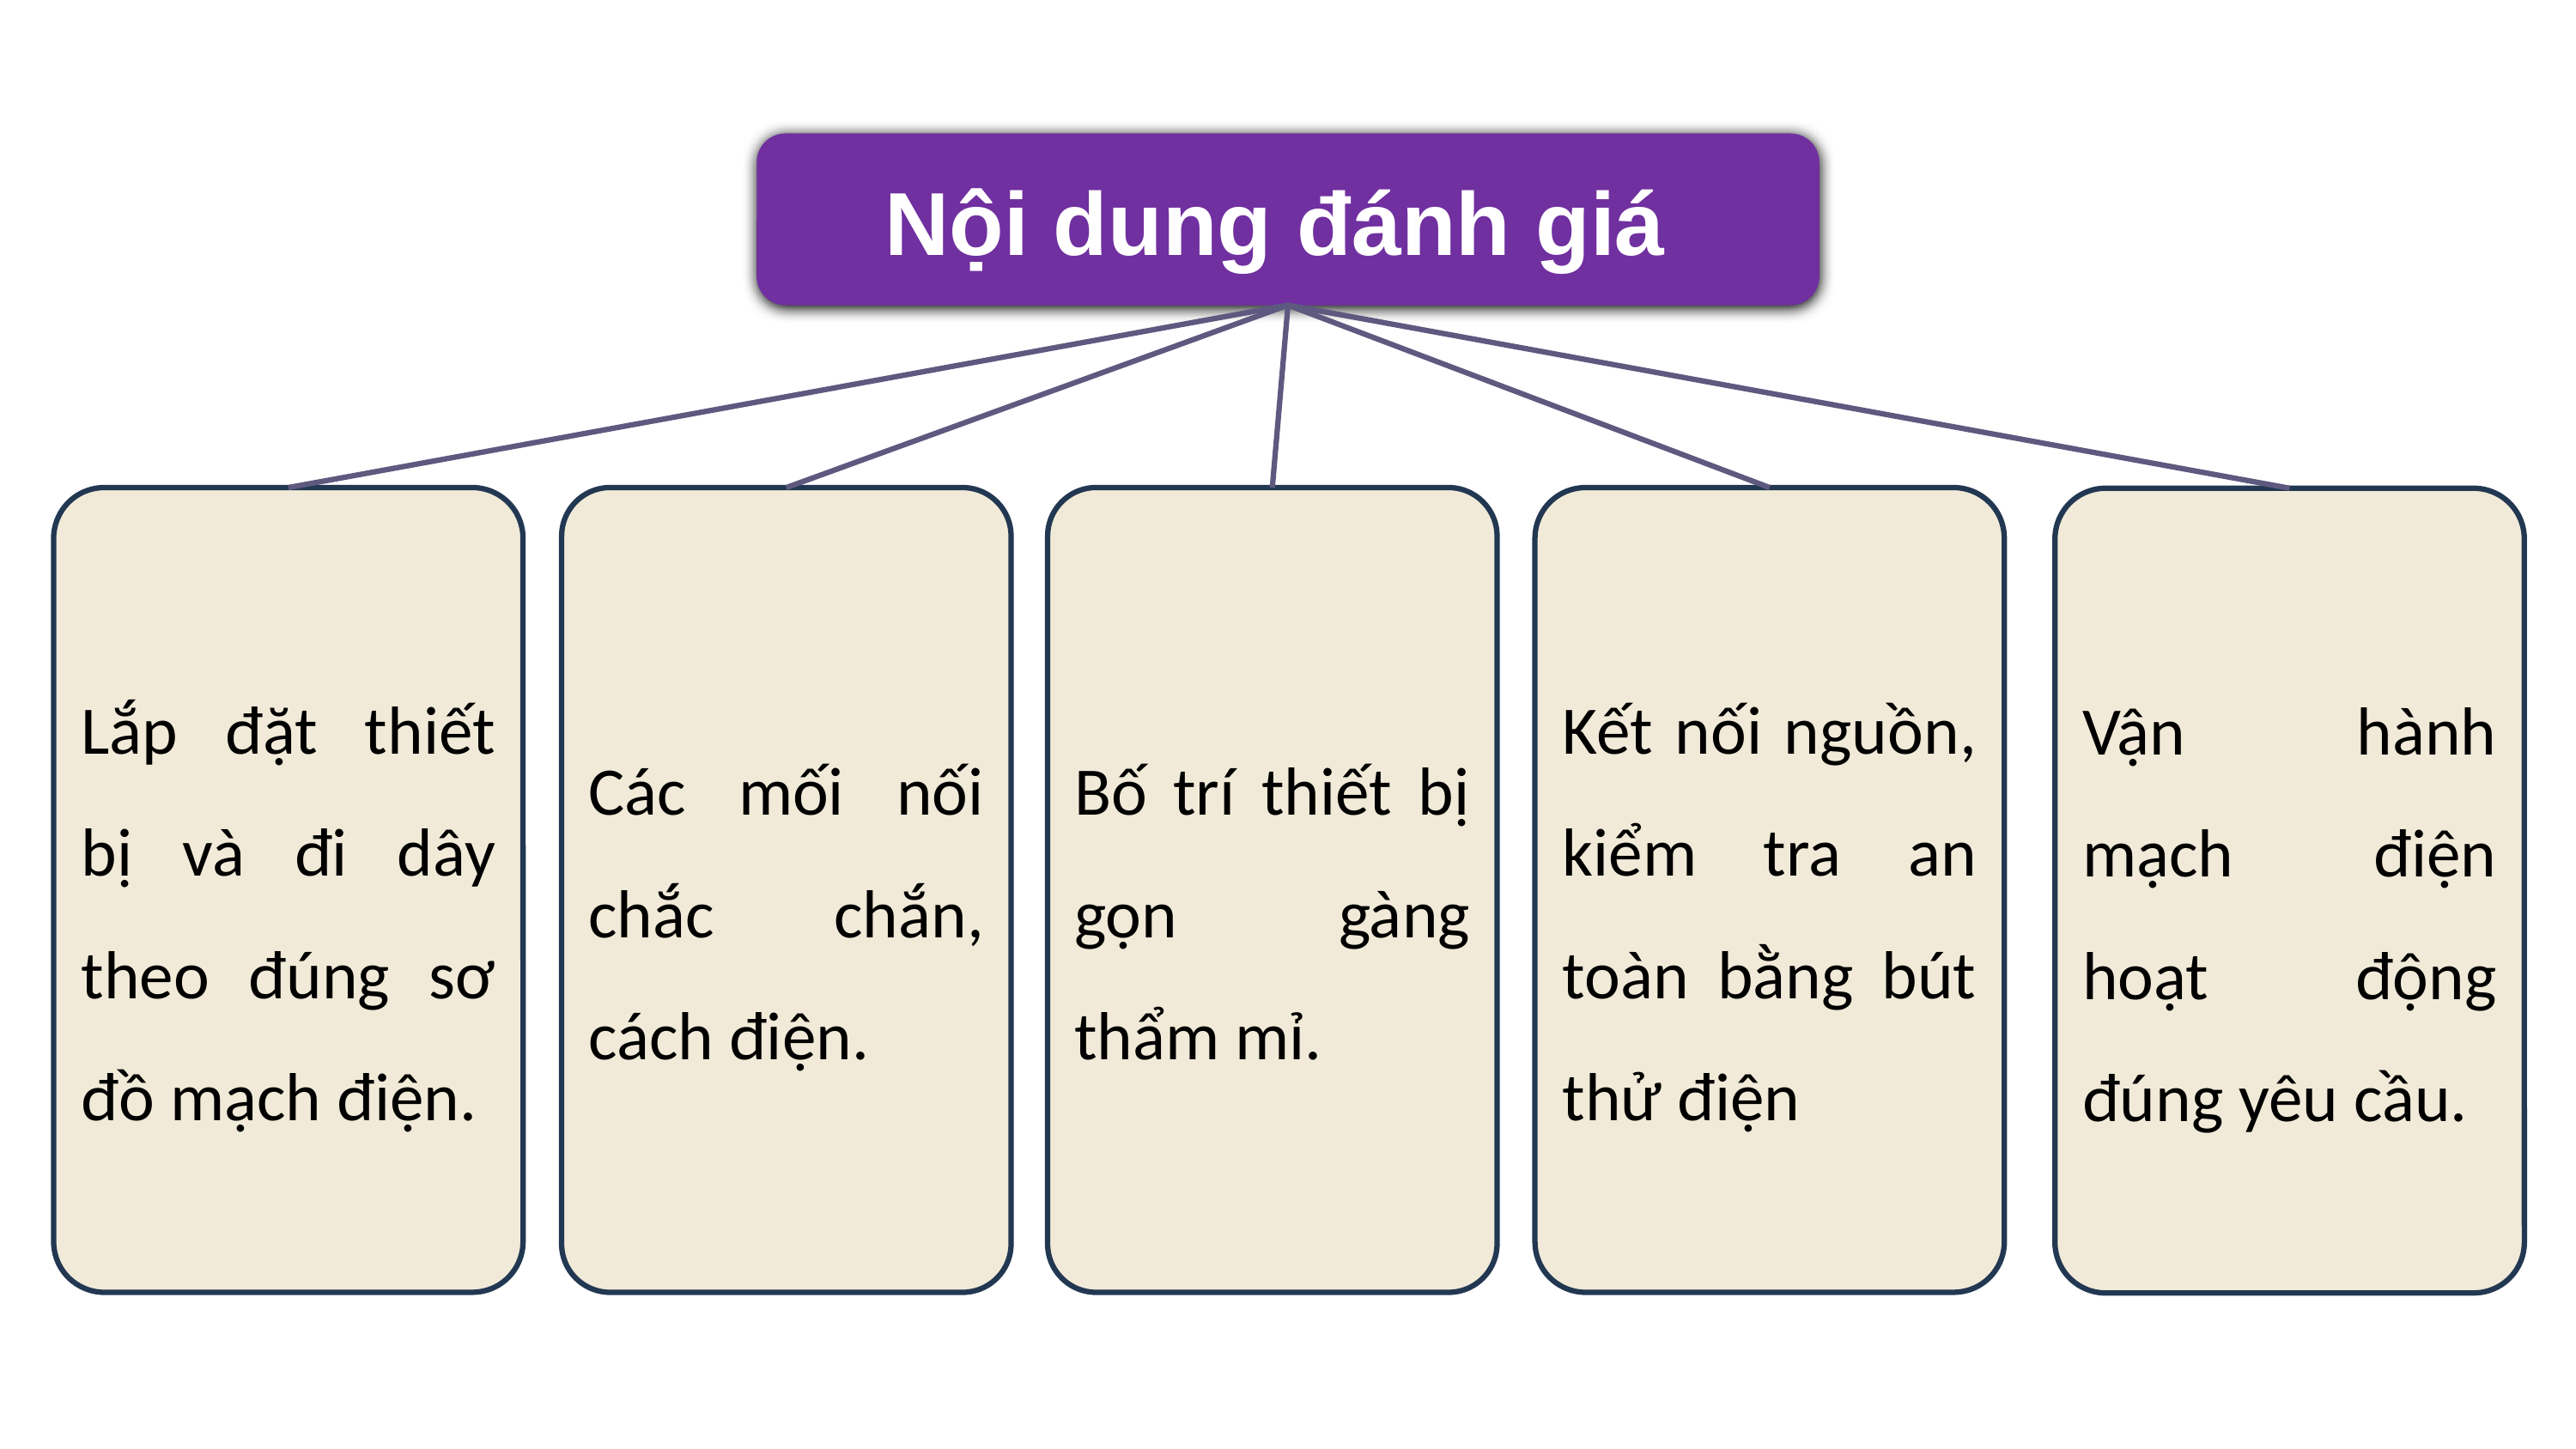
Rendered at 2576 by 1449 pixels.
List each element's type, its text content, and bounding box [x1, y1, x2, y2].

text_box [786, 305, 1270, 488]
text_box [1287, 305, 2290, 488]
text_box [288, 305, 784, 488]
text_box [1272, 305, 1284, 488]
text_box Các mối nối chắc chắn, cách điện. [559, 494, 1013, 1294]
text_box Lắp đặt thiết bị và đi dây theo đúng sơ đồ mạch điện. [52, 485, 526, 1294]
text_box Nội dung đánh giá [755, 131, 1821, 303]
text_box Bố trí thiết bị gọn gàng thẩm mỉ. [1045, 494, 1499, 1294]
text_box Kết nối nguồn, kiểm tra an toàn bằng bút thử điện [1533, 495, 2007, 1294]
text_box Vận hành mạch điện hoạt động đúng yêu cầu. [2053, 486, 2526, 1295]
